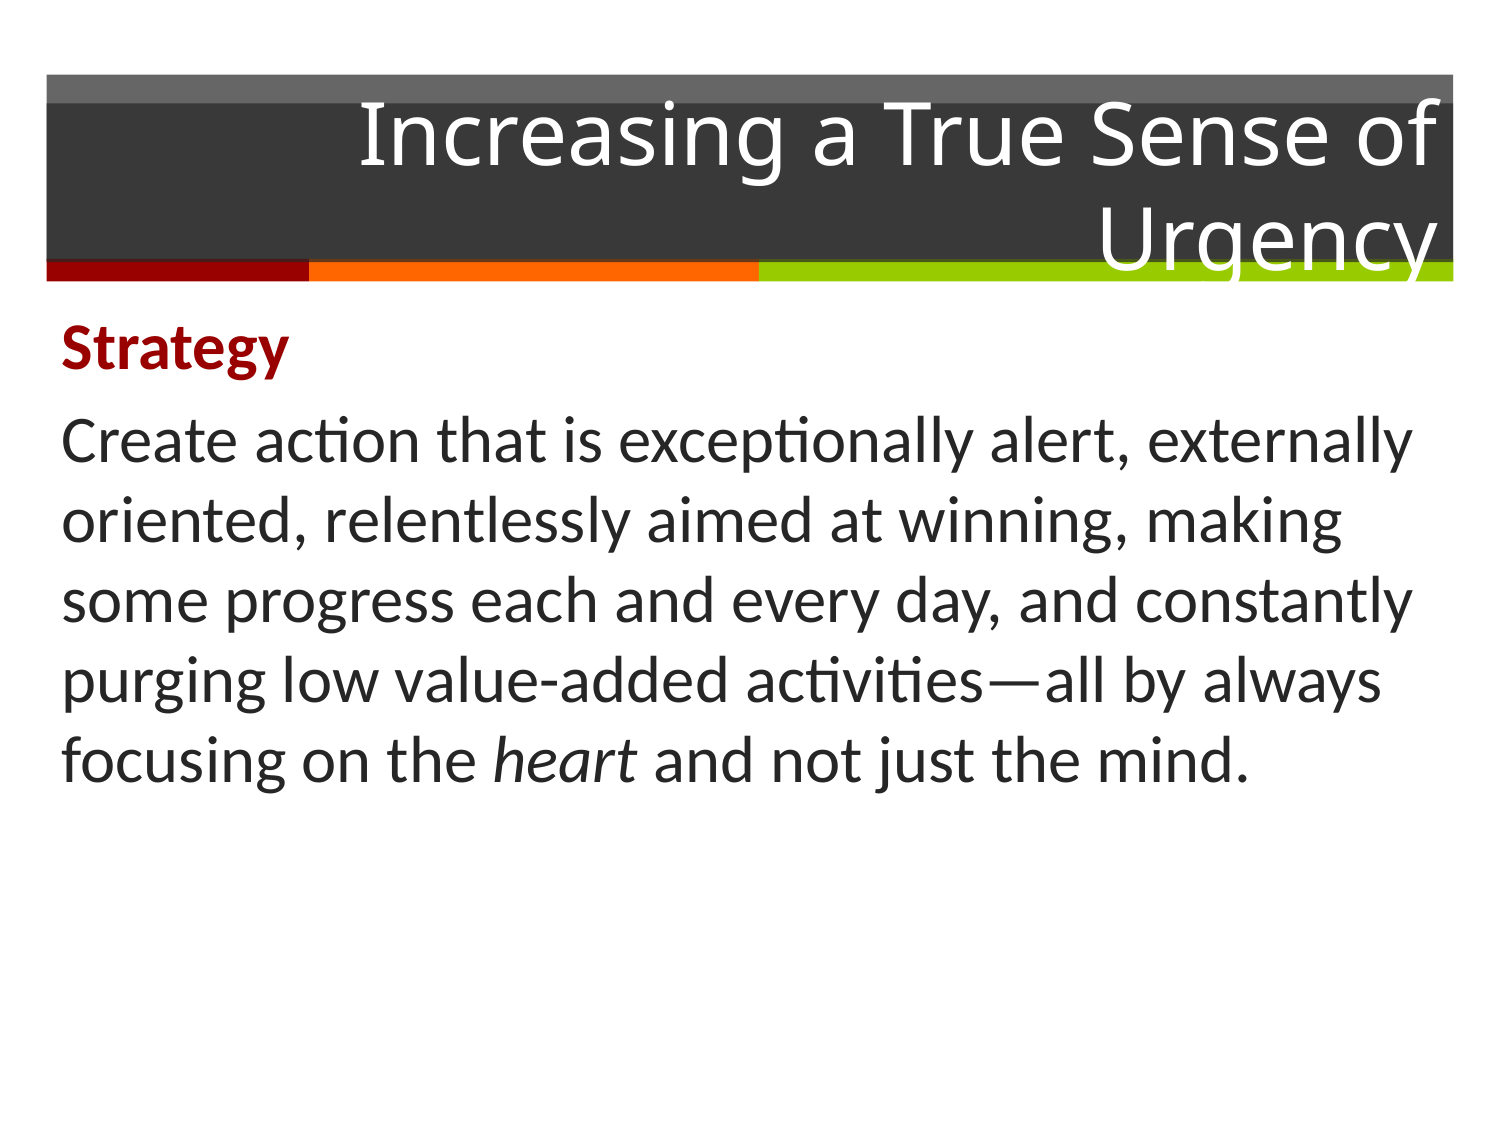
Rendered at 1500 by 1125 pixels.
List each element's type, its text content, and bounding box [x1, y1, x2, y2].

list Strategy Create action that is exceptionally alert, externally oriented, relentlessly aimed at winning, making some progress each and every day, and constantly purging low value-added activities—all by always focusing on the heart and not just the mind. [46, 295, 1454, 1005]
title Increasing a True Sense of Urgency [46, 103, 1454, 263]
